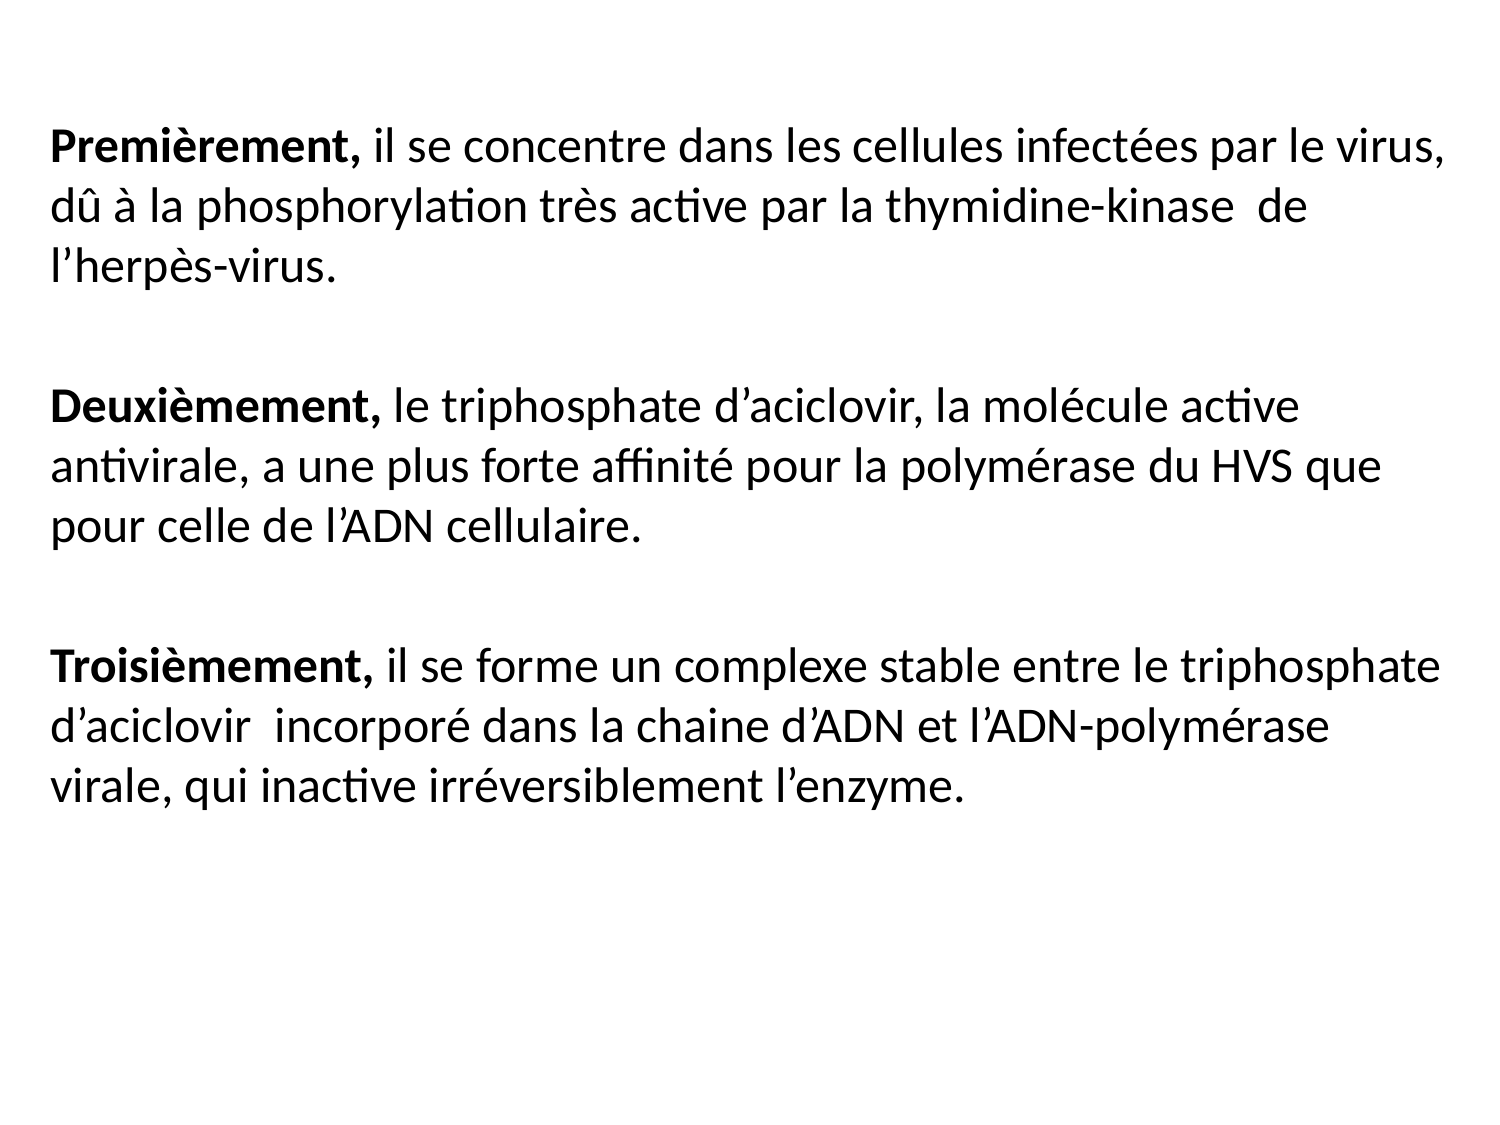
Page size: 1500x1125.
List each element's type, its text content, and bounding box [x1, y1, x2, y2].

subtitle Premièrement, il se concentre dans les cellules infectées par le virus, dû à la phosphorylation très active par la thymidine-kinase de l’herpès-virus. Deuxièmement, le triphosphate d’aciclovir, la molécule active antivirale, a une plus forte affinité pour la polymérase du HVS que pour celle de l’ADN cellulaire. Troisièmement, il se forme un complexe stable entre le triphosphate d’aciclovir incorporé dans la chaine d’ADN et l’ADN-polymérase virale, qui inactive irréversiblement l’enzyme. [35, 35, 1465, 1090]
